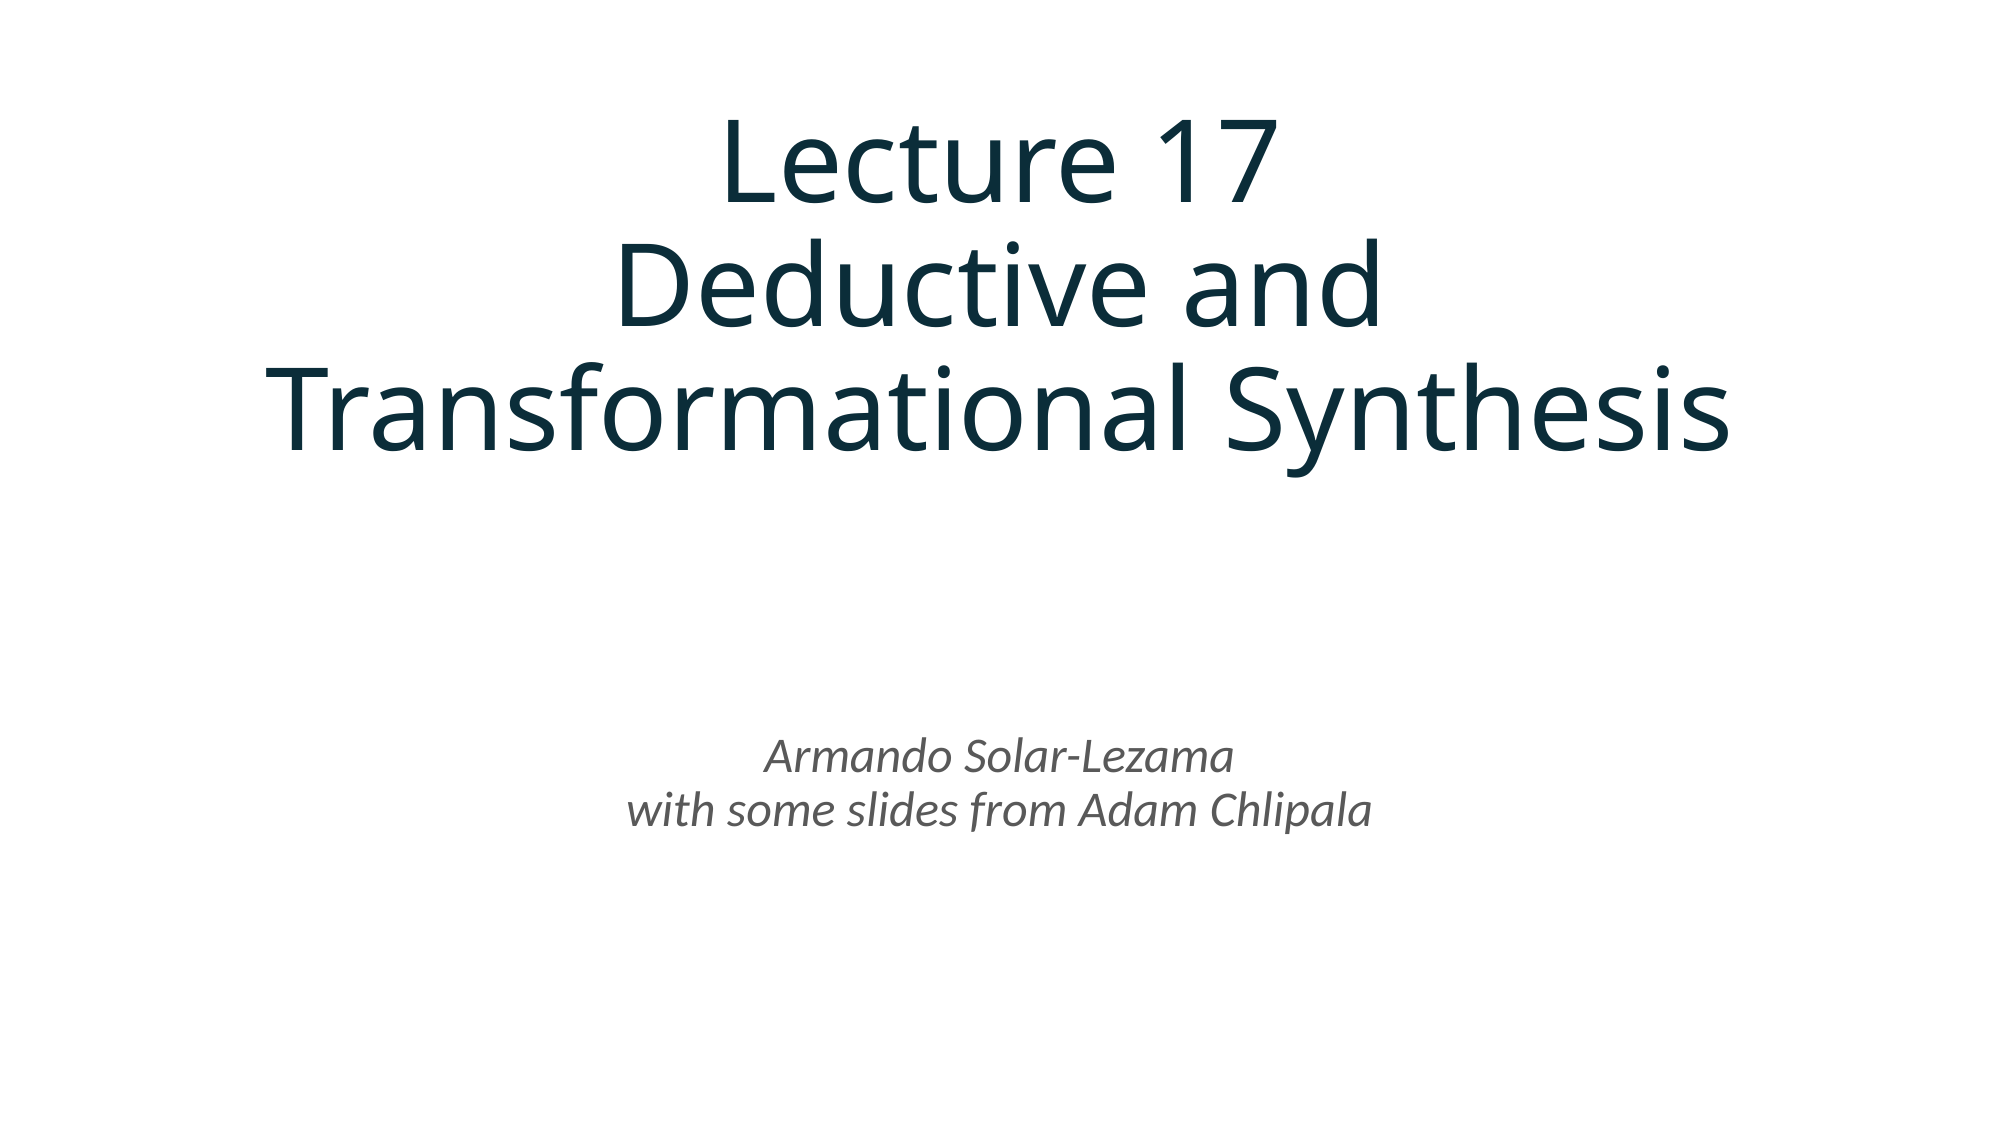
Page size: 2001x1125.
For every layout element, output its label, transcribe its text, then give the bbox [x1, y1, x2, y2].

title Lecture 17 Deductive and Transformational Synthesis [249, 91, 1750, 484]
subtitle Armando Solar-Lezama with some slides from Adam Chlipala [249, 721, 1750, 982]
